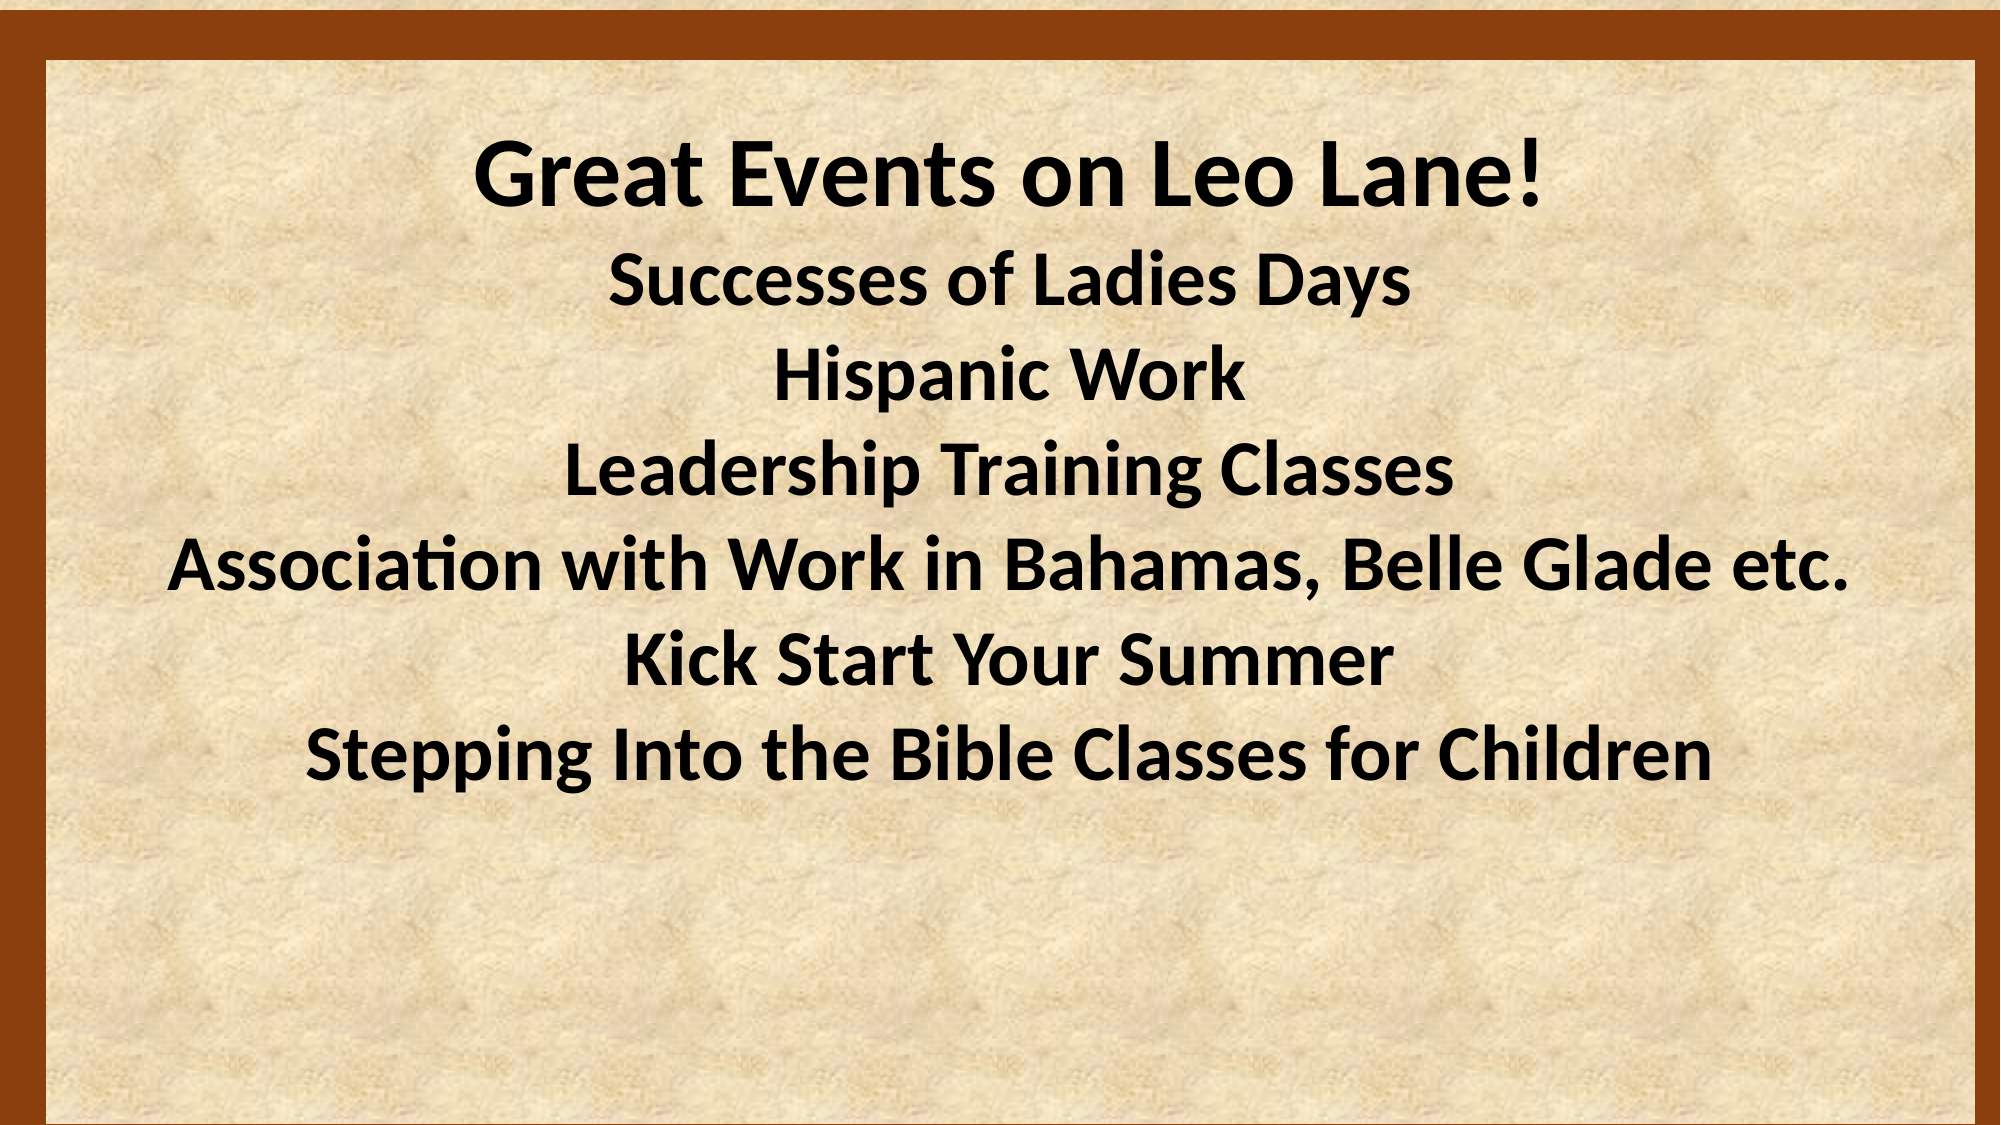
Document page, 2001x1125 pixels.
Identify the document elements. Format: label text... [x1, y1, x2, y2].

picture [0, 0, 2001, 1125]
text_box Great Events on Leo Lane! Successes of Ladies Days Hispanic Work Leadership Training Classes Association with Work in Bahamas, Belle Glade etc. Kick Start Your Summer Stepping Into the Bible Classes for Children [83, 98, 1938, 804]
text_box [20, 34, 2000, 1125]
